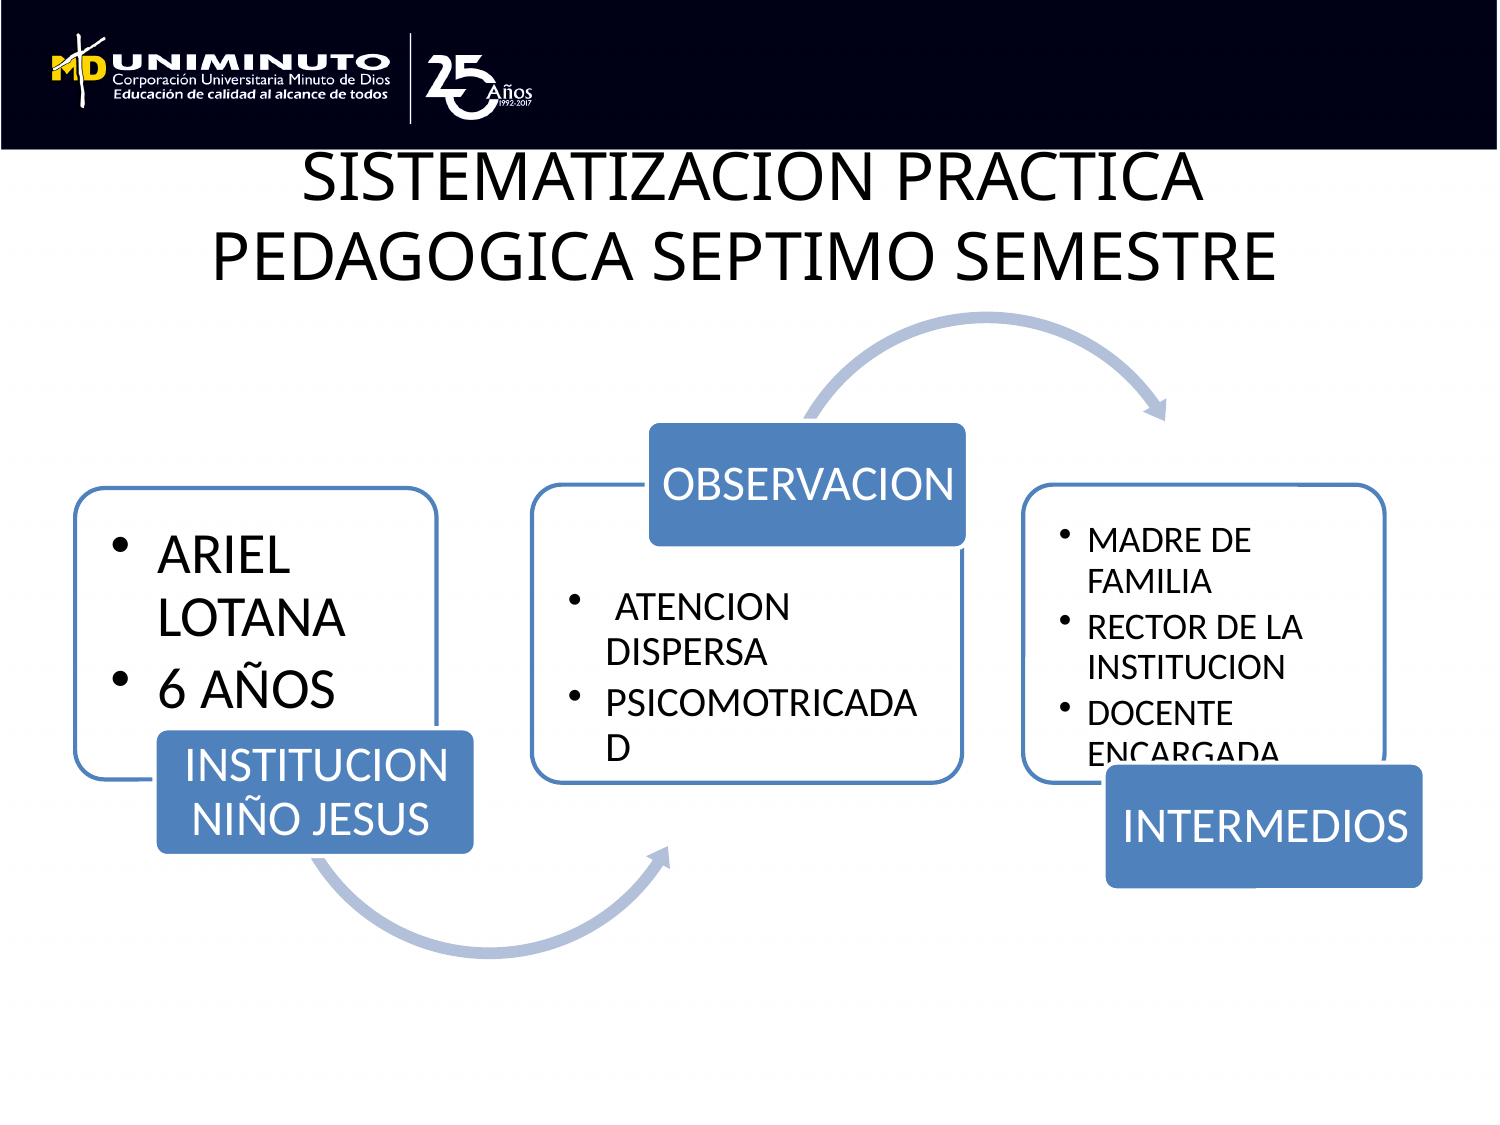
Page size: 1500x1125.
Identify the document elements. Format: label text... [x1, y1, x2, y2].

title SISTEMATIZACION PRACTICA PEDAGOGICA SEPTIMO SEMESTRE [78, 120, 1429, 267]
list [74, 262, 1426, 1006]
picture [0, 0, 1500, 1125]
